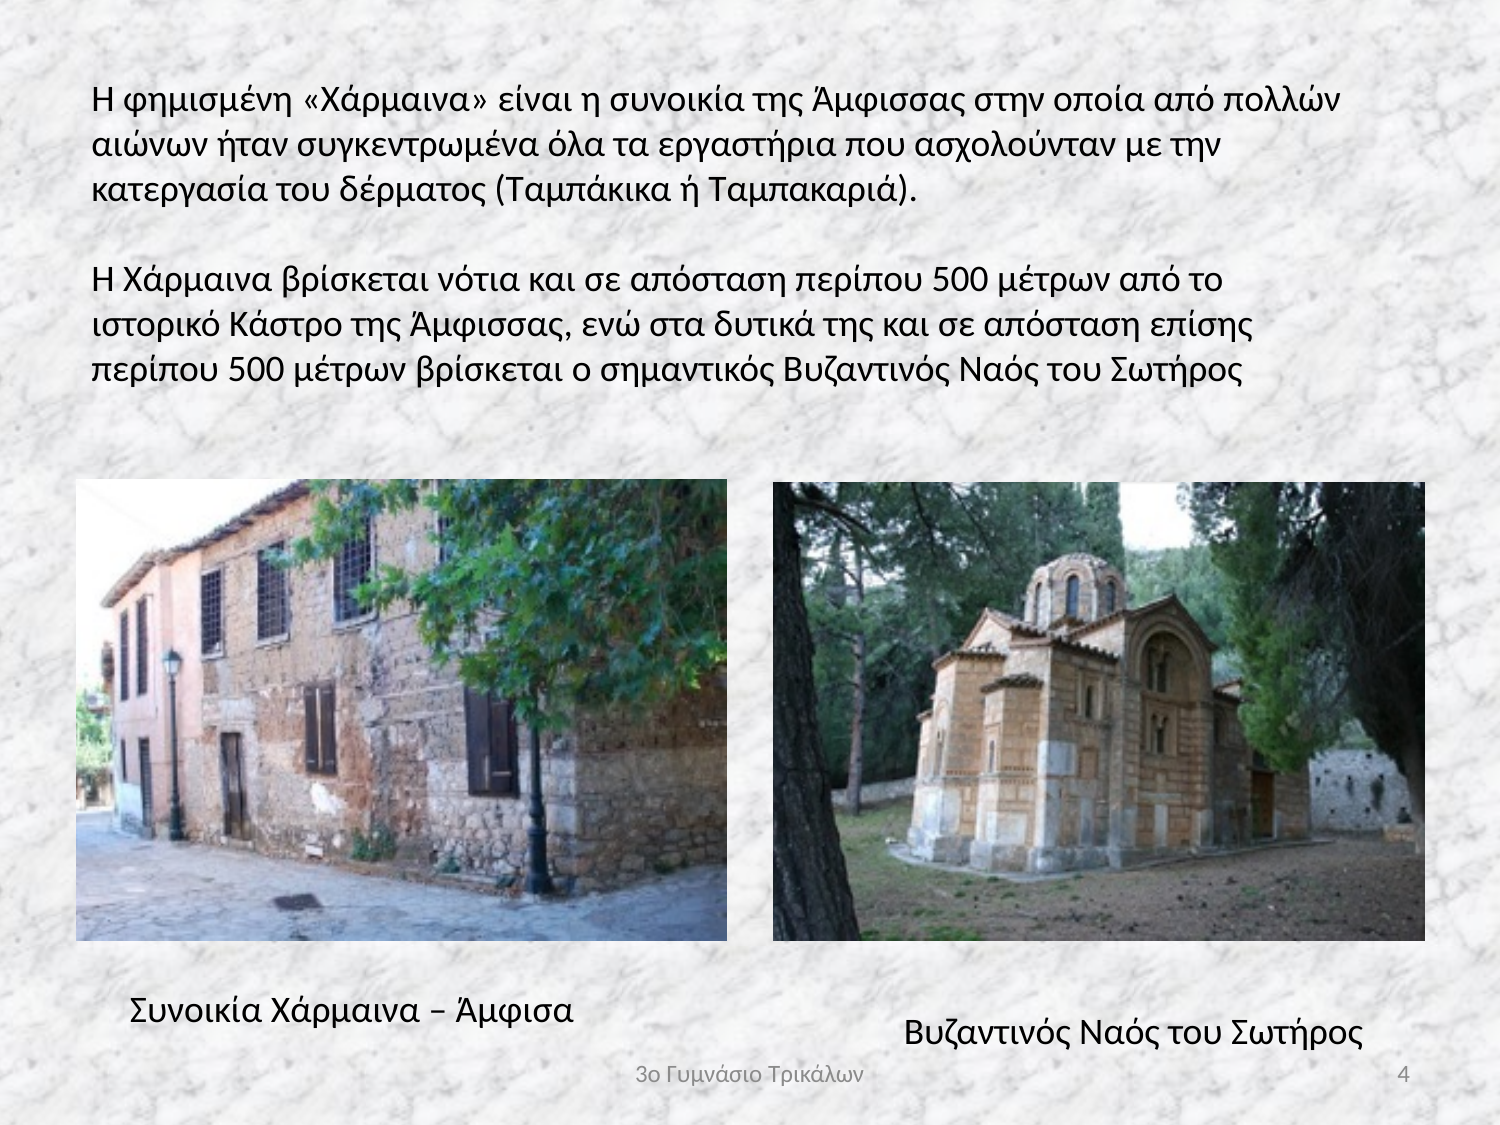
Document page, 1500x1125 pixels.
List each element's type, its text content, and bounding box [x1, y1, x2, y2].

footer 3ο Γυμνάσιο Τρικάλων [512, 1042, 988, 1103]
text_box Βυζαντινός Ναός του Σωτήρος [889, 999, 1379, 1060]
slide_number 4 [1074, 1042, 1425, 1103]
text_box Η φημισμένη «Χάρμαινα» είναι η συνοικία της Άμφισσας στην οποία από πολλών αιώνων ήταν συγκεντρωμένα όλα τα εργαστήρια που ασχολούνταν με την κατεργασία του δέρματος (Ταμπάκικα ή Ταμπακαριά). Η Χάρμαινα βρίσκεται νότια και σε απόσταση περίπου 500 μέτρων από το ιστορικό Κάστρο της Άμφισσας, ενώ στα δυτικά της και σε απόσταση επίσης περίπου 500 μέτρων βρίσκεται ο σημαντικός Βυζαντινός Ναός του Σωτήρος [76, 66, 1376, 397]
picture [773, 482, 1425, 941]
picture [76, 479, 727, 941]
text_box Συνοικία Χάρμαινα – Άμφισα [115, 977, 590, 1038]
